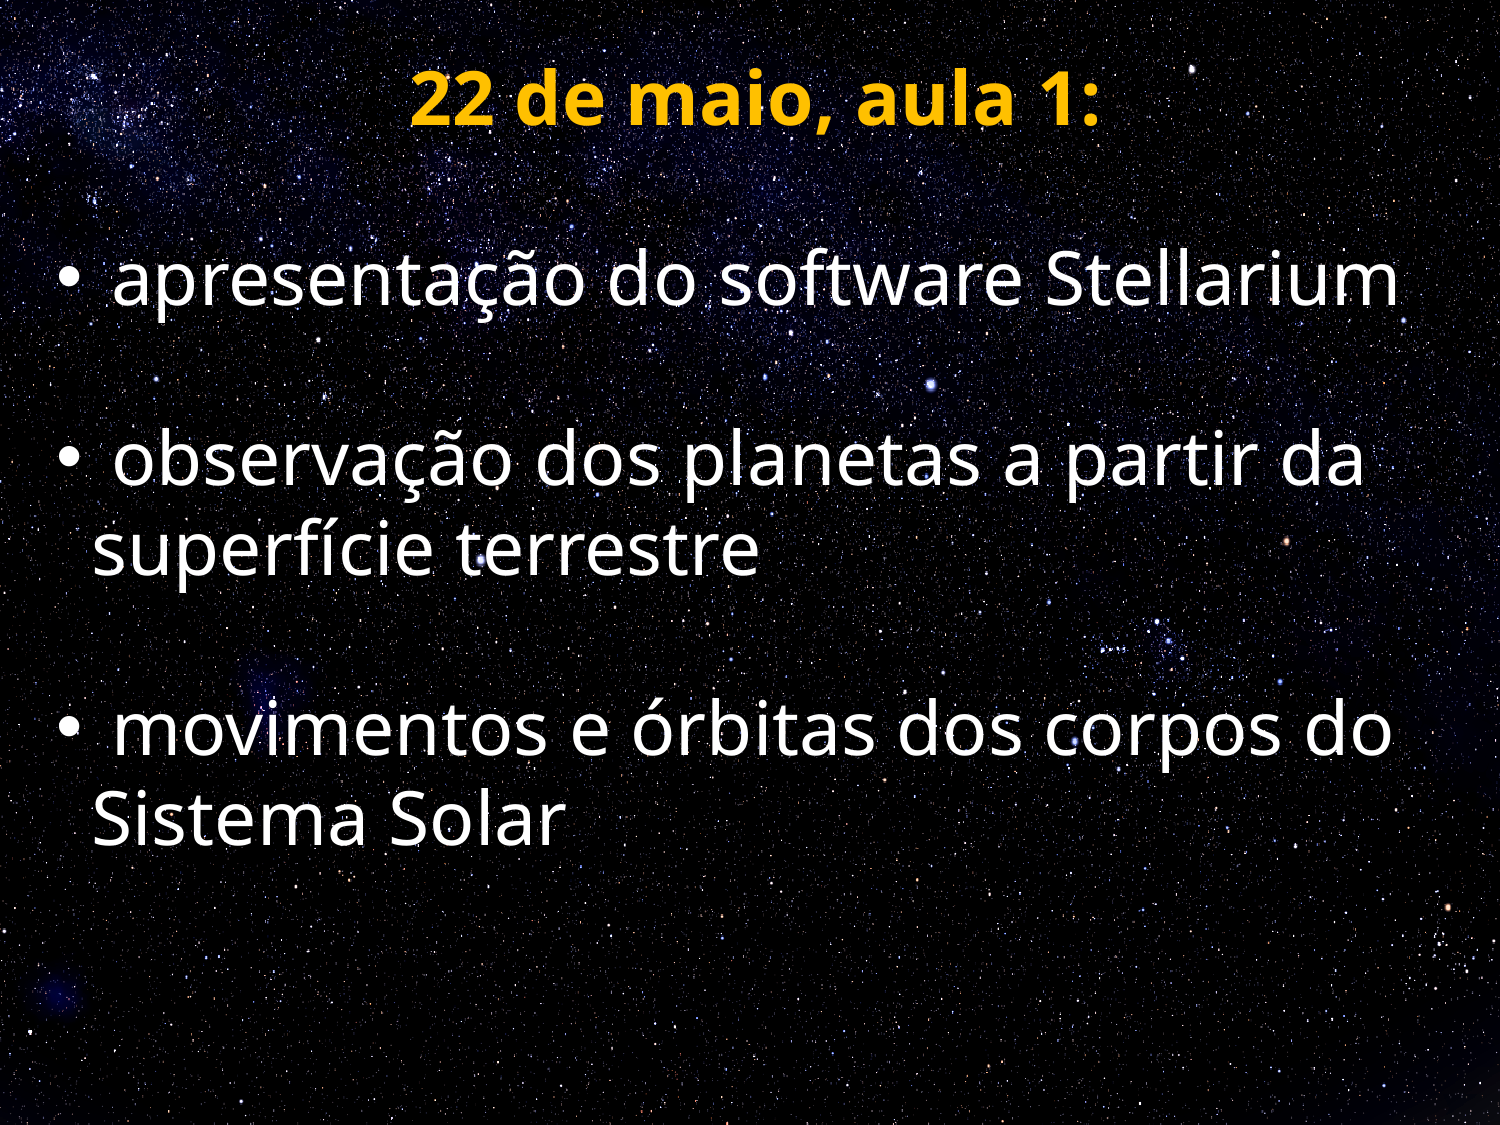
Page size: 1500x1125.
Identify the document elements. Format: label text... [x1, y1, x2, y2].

text_box 22 de maio, aula 1: apresentação do software Stellarium observação dos planetas a partir da superfície terrestre movimentos e órbitas dos corpos do Sistema Solar [41, 42, 1471, 958]
picture [0, 0, 1500, 1125]
